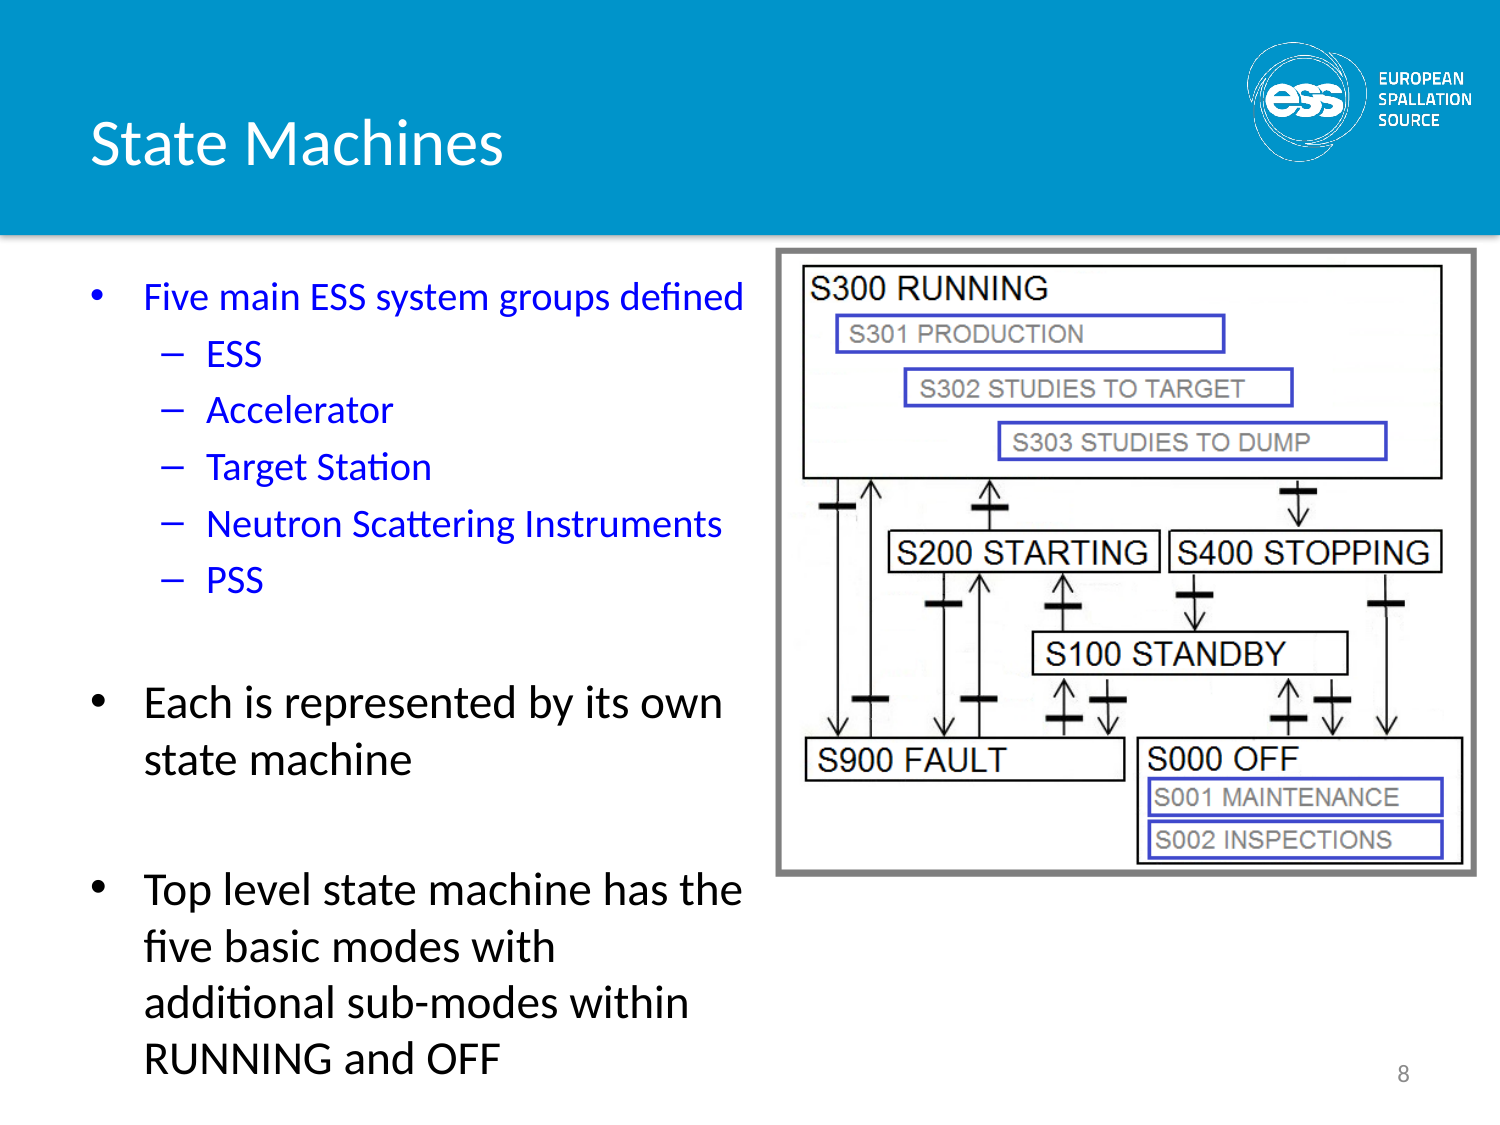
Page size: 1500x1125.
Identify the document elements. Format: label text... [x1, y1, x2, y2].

picture [1412, 114, 1420, 125]
picture [1434, 73, 1440, 84]
picture [1454, 73, 1458, 84]
list Five main ESS system groups defined ESS Accelerator Target Station Neutron Scattering Instruments PSS Each is represented by its own state machine Top level state machine has the five basic modes with additional sub-modes within RUNNING and OFF [75, 262, 774, 1094]
picture [1432, 114, 1438, 126]
picture [1427, 99, 1435, 104]
picture [1423, 73, 1431, 84]
slide_number 8 [1074, 1042, 1425, 1103]
picture [1391, 73, 1397, 84]
picture [1414, 74, 1420, 84]
picture [1266, 84, 1345, 116]
title State Machines [75, 45, 1247, 233]
picture [1380, 73, 1386, 84]
picture [1401, 73, 1407, 84]
picture [1400, 115, 1408, 126]
picture [772, 243, 1483, 884]
